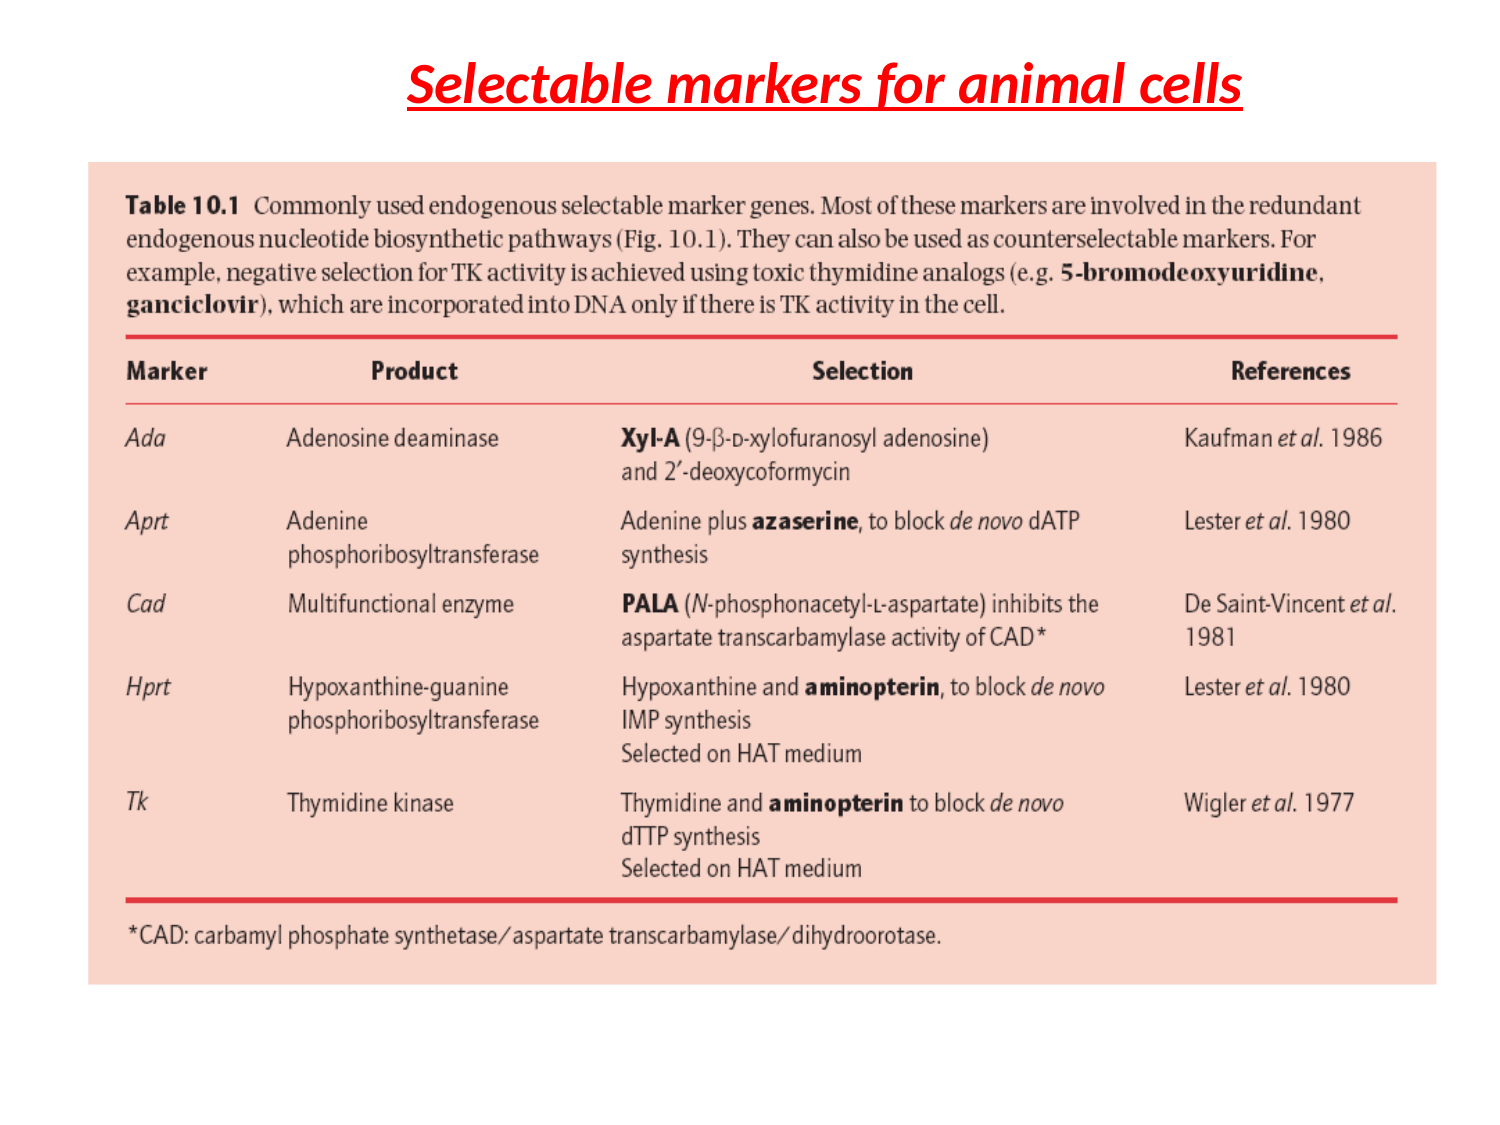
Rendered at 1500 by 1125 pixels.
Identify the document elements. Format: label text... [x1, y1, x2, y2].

text_box Selectable markers for animal cells [392, 37, 1258, 160]
picture [74, 162, 1451, 988]
